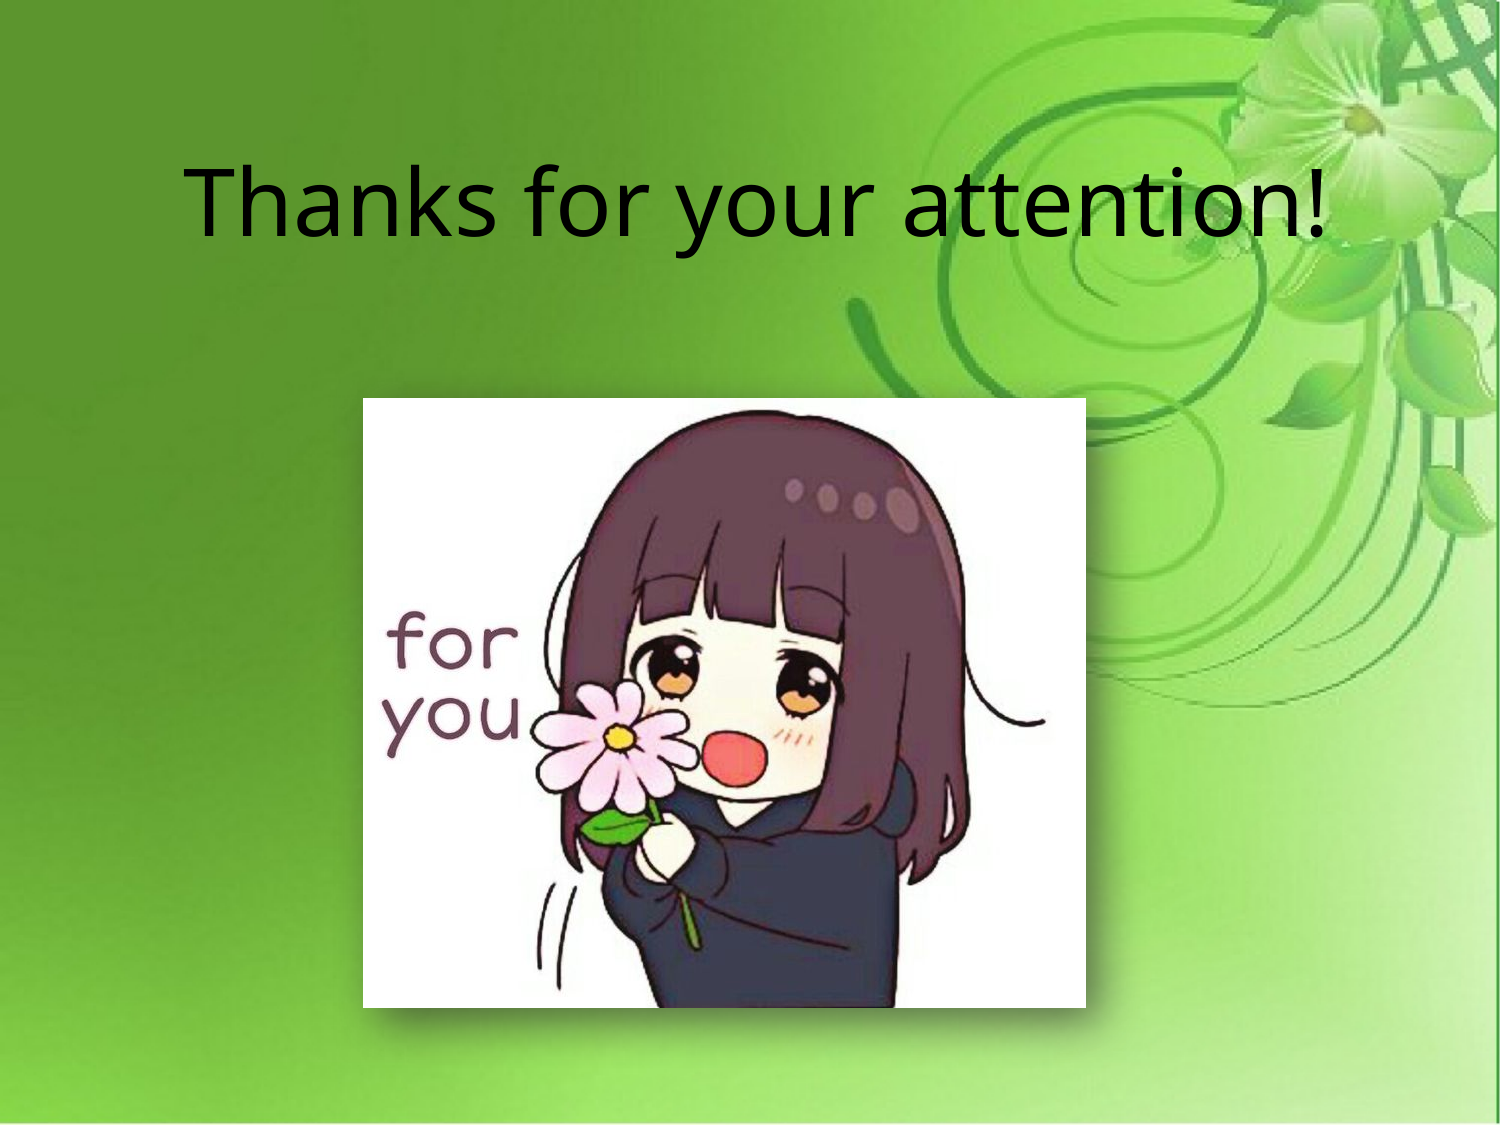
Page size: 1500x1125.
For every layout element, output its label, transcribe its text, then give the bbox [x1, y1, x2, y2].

title Thanks for your attention! [82, 105, 1432, 293]
picture [0, 0, 1500, 1125]
